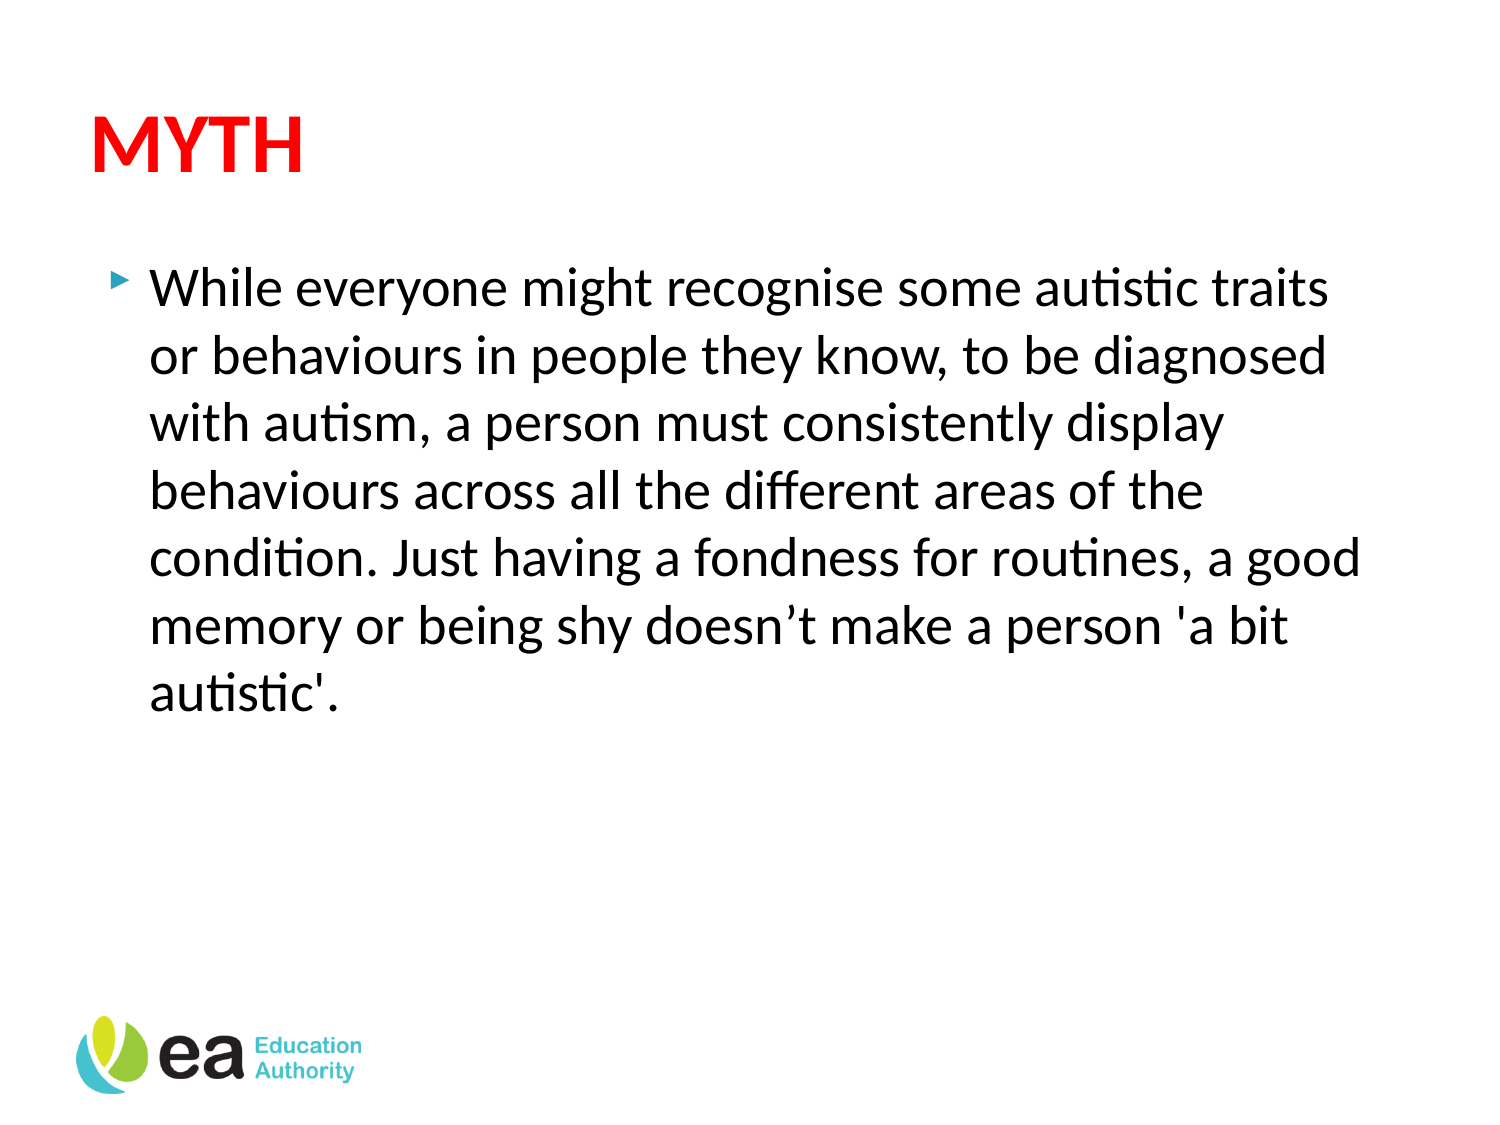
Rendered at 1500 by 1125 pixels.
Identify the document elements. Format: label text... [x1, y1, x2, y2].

picture [76, 1016, 361, 1094]
title MYTH [75, 45, 1400, 233]
list While everyone might recognise some autistic traits or behaviours in people they know, to be diagnosed with autism, a person must consistently display behaviours across all the different areas of the condition. Just having a fondness for routines, a good memory or being shy doesn’t make a person 'a bit autistic'. [75, 243, 1400, 986]
